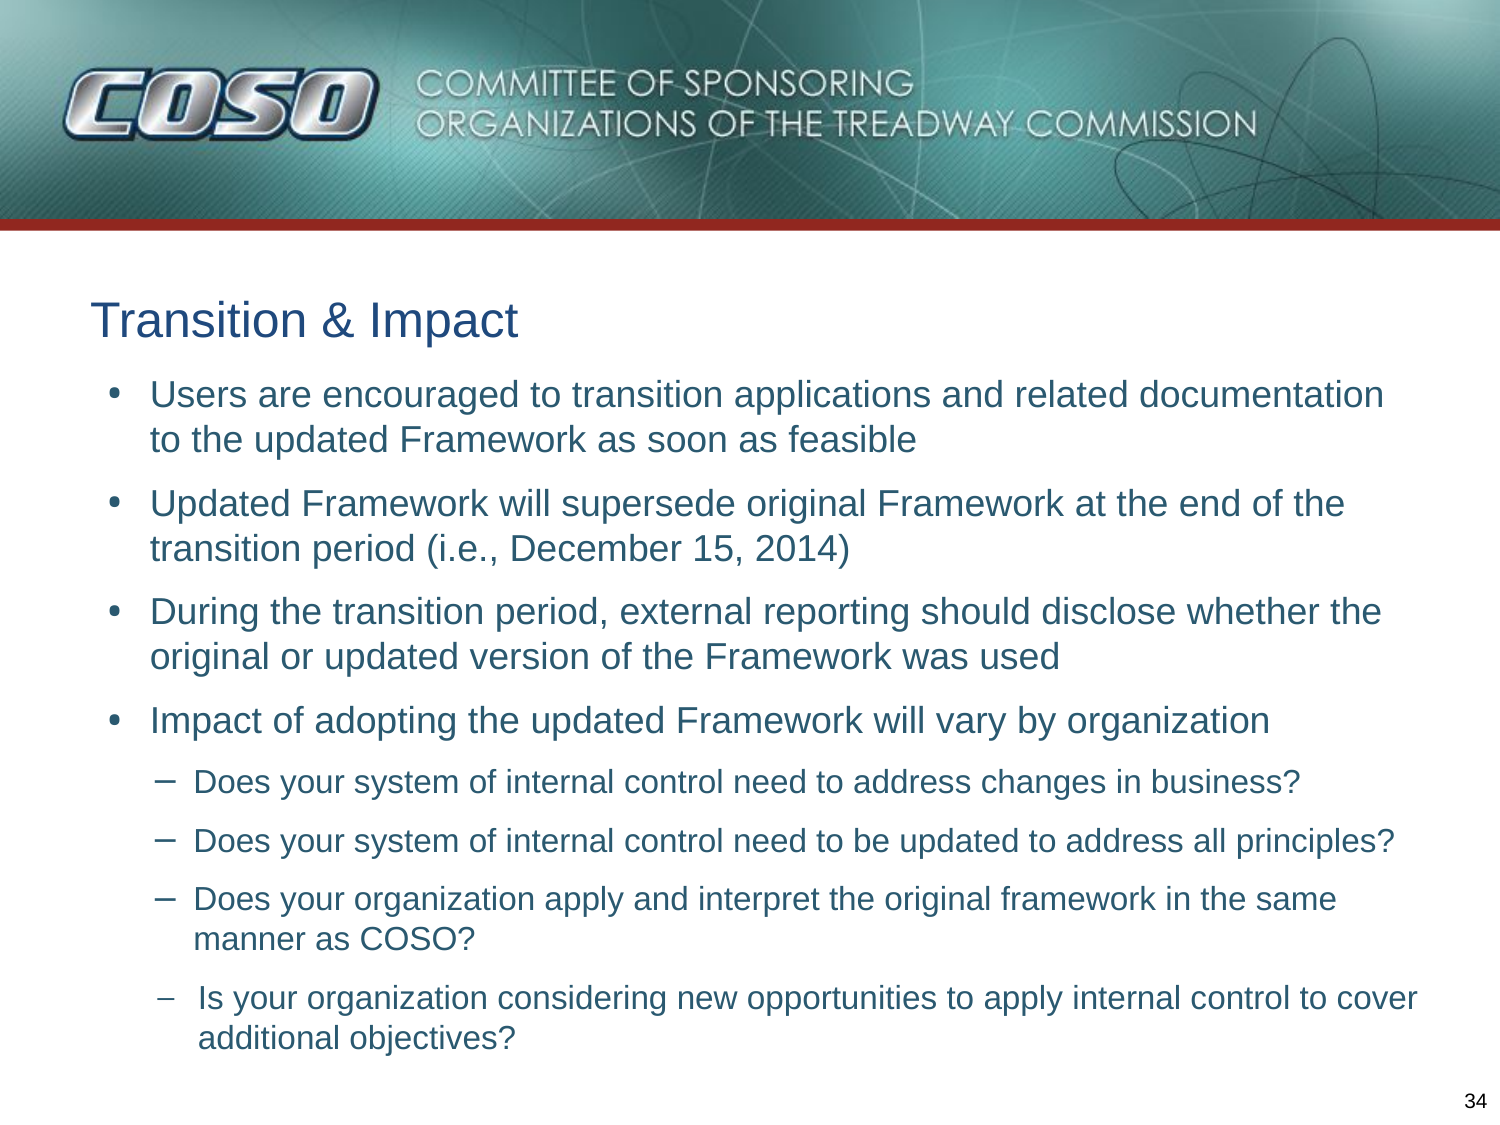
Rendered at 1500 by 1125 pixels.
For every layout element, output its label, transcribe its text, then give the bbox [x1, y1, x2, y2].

picture [0, 0, 1500, 219]
title Transition & Impact [74, 237, 1426, 362]
list Users are encouraged to transition applications and related documentation to the updated Framework as soon as feasible Updated Framework will supersede original Framework at the end of the transition period (i.e., December 15, 2014) During the transition period, external reporting should disclose whether the original or updated version of the Framework was used Impact of adopting the updated Framework will vary by organization Does your system of internal control need to address changes in business? Does your system of internal control need to be updated to address all principles? Does your organization apply and interpret the original framework in the same manner as COSO? Is your organization considering new opportunities to apply internal control to cover additional objectives? [74, 362, 1438, 1076]
